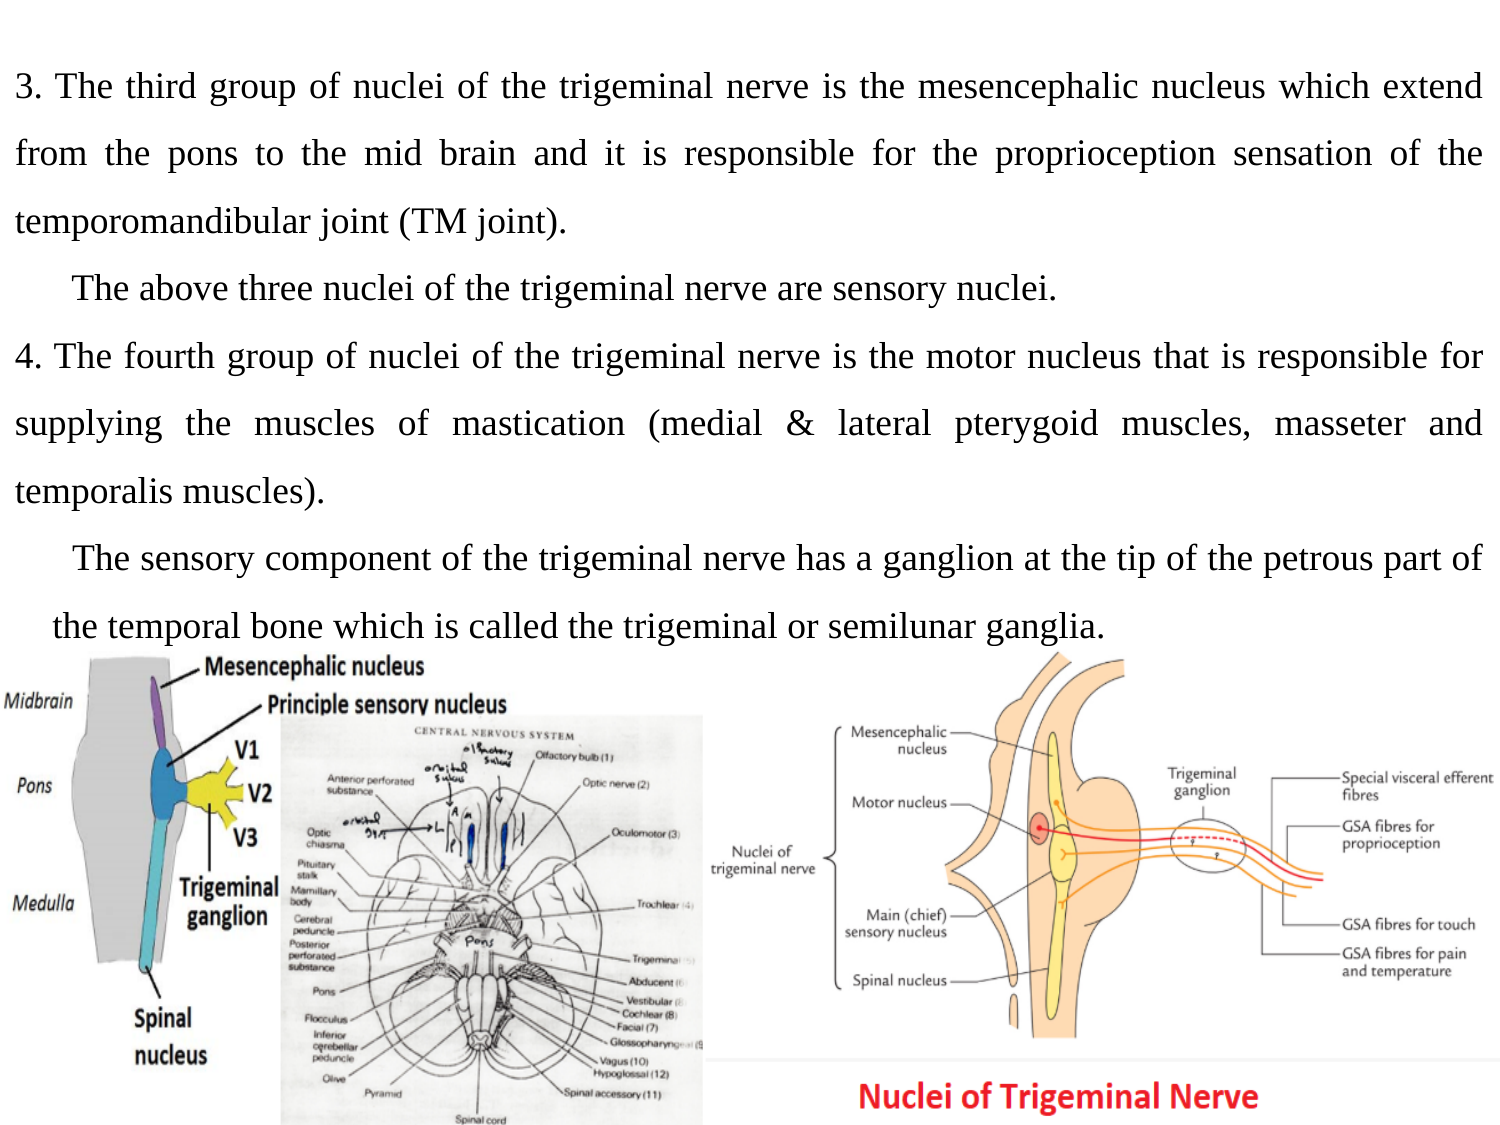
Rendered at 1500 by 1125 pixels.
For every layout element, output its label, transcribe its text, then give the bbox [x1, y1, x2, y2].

picture [2, 651, 703, 1125]
picture [705, 646, 1500, 1121]
text_box 3. The third group of nuclei of the trigeminal nerve is the mesencephalic nucleus which extend from the pons to the mid brain and it is responsible for the proprioception sensation of the temporomandibular joint (TM joint). The above three nuclei of the trigeminal nerve are sensory nuclei. 4. The fourth group of nuclei of the trigeminal nerve is the motor nucleus that is responsible for supplying the muscles of mastication (medial & lateral pterygoid muscles, masseter and temporalis muscles). The sensory component of the trigeminal nerve has a ganglion at the tip of the petrous part of the temporal bone which is called the trigeminal or semilunar ganglia. [0, 30, 1500, 651]
